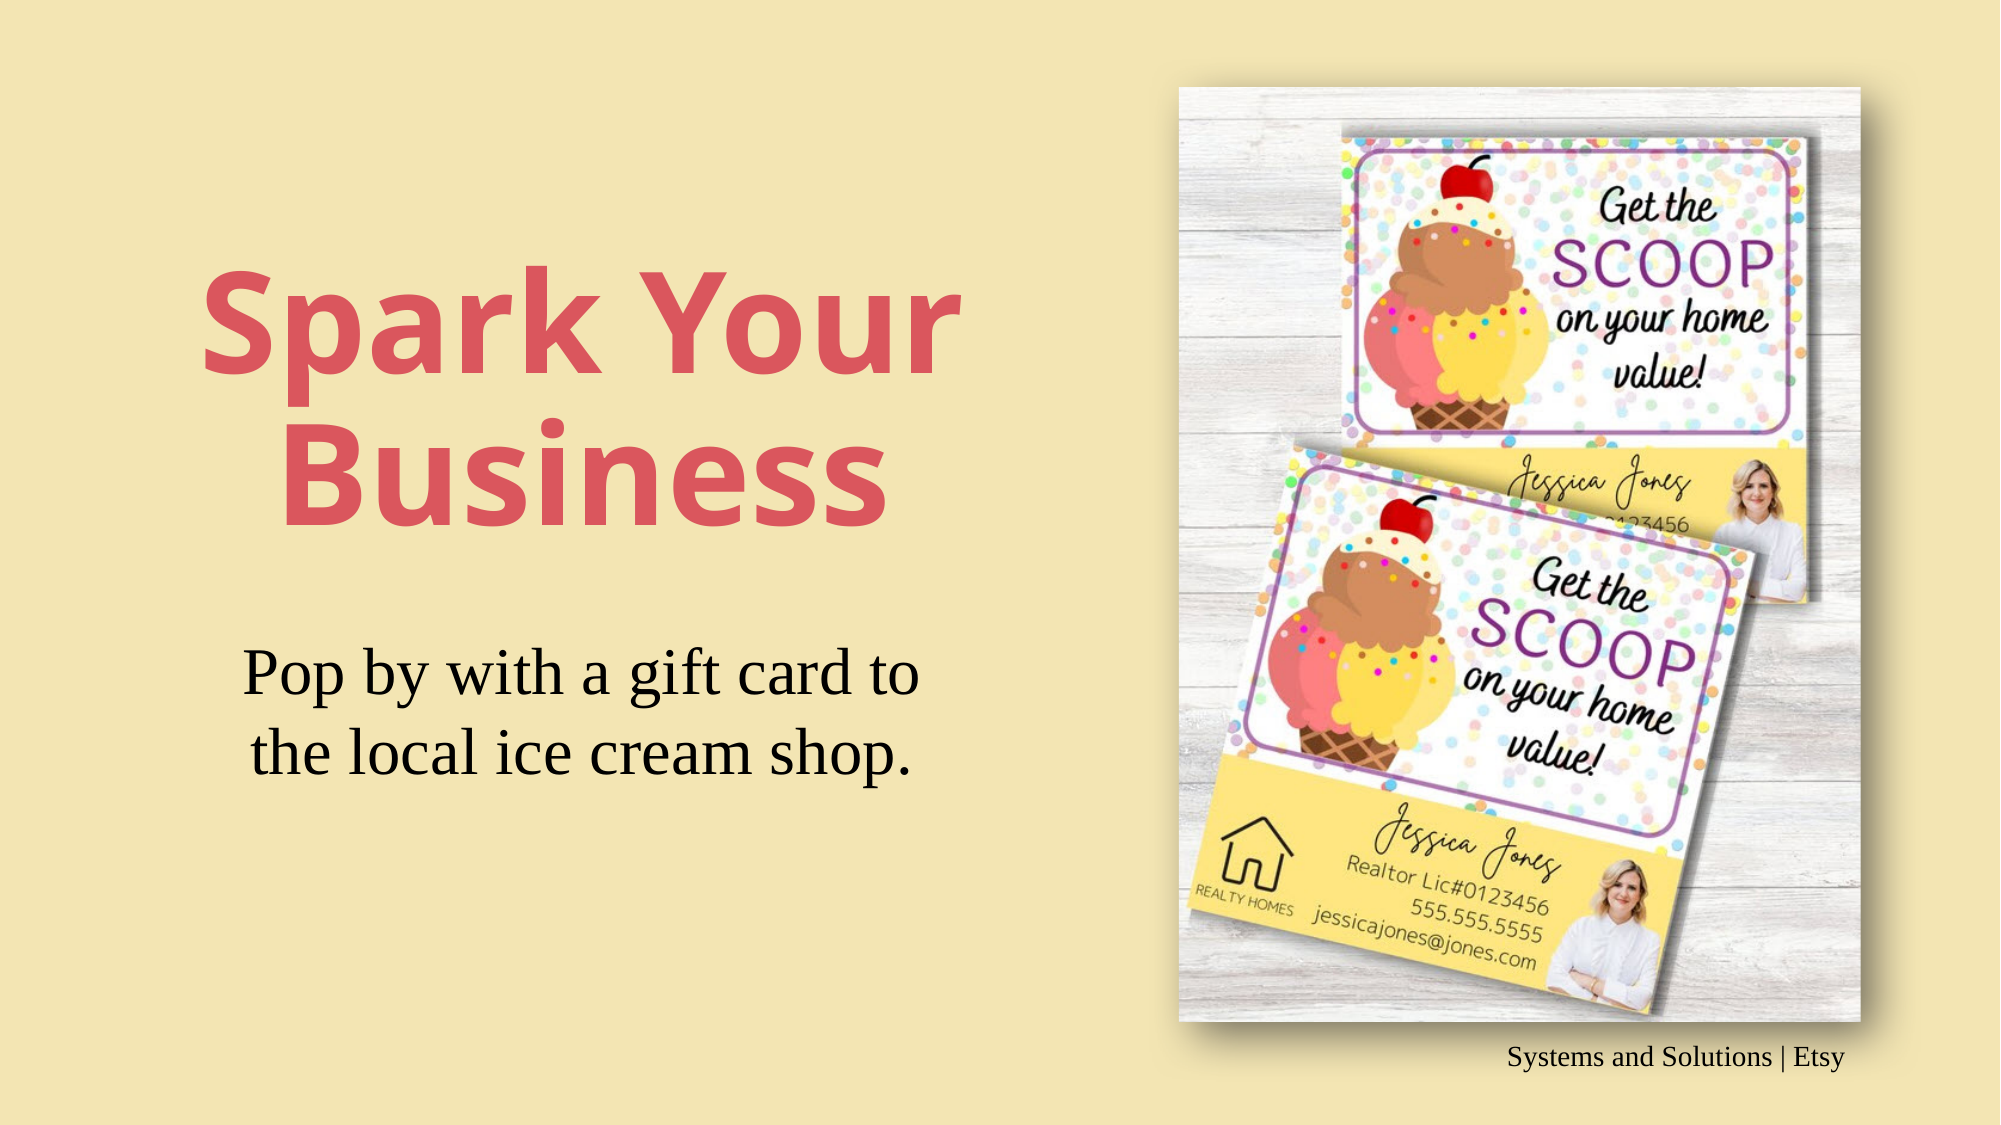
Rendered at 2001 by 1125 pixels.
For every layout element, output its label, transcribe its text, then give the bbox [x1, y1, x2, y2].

text_box Pop by with a gift card to the local ice cream shop. [194, 620, 971, 795]
text_box Spark Your Business [164, 240, 1000, 564]
picture [1178, 87, 1861, 1022]
text_box Systems and Solutions | Etsy [1178, 1029, 1861, 1080]
